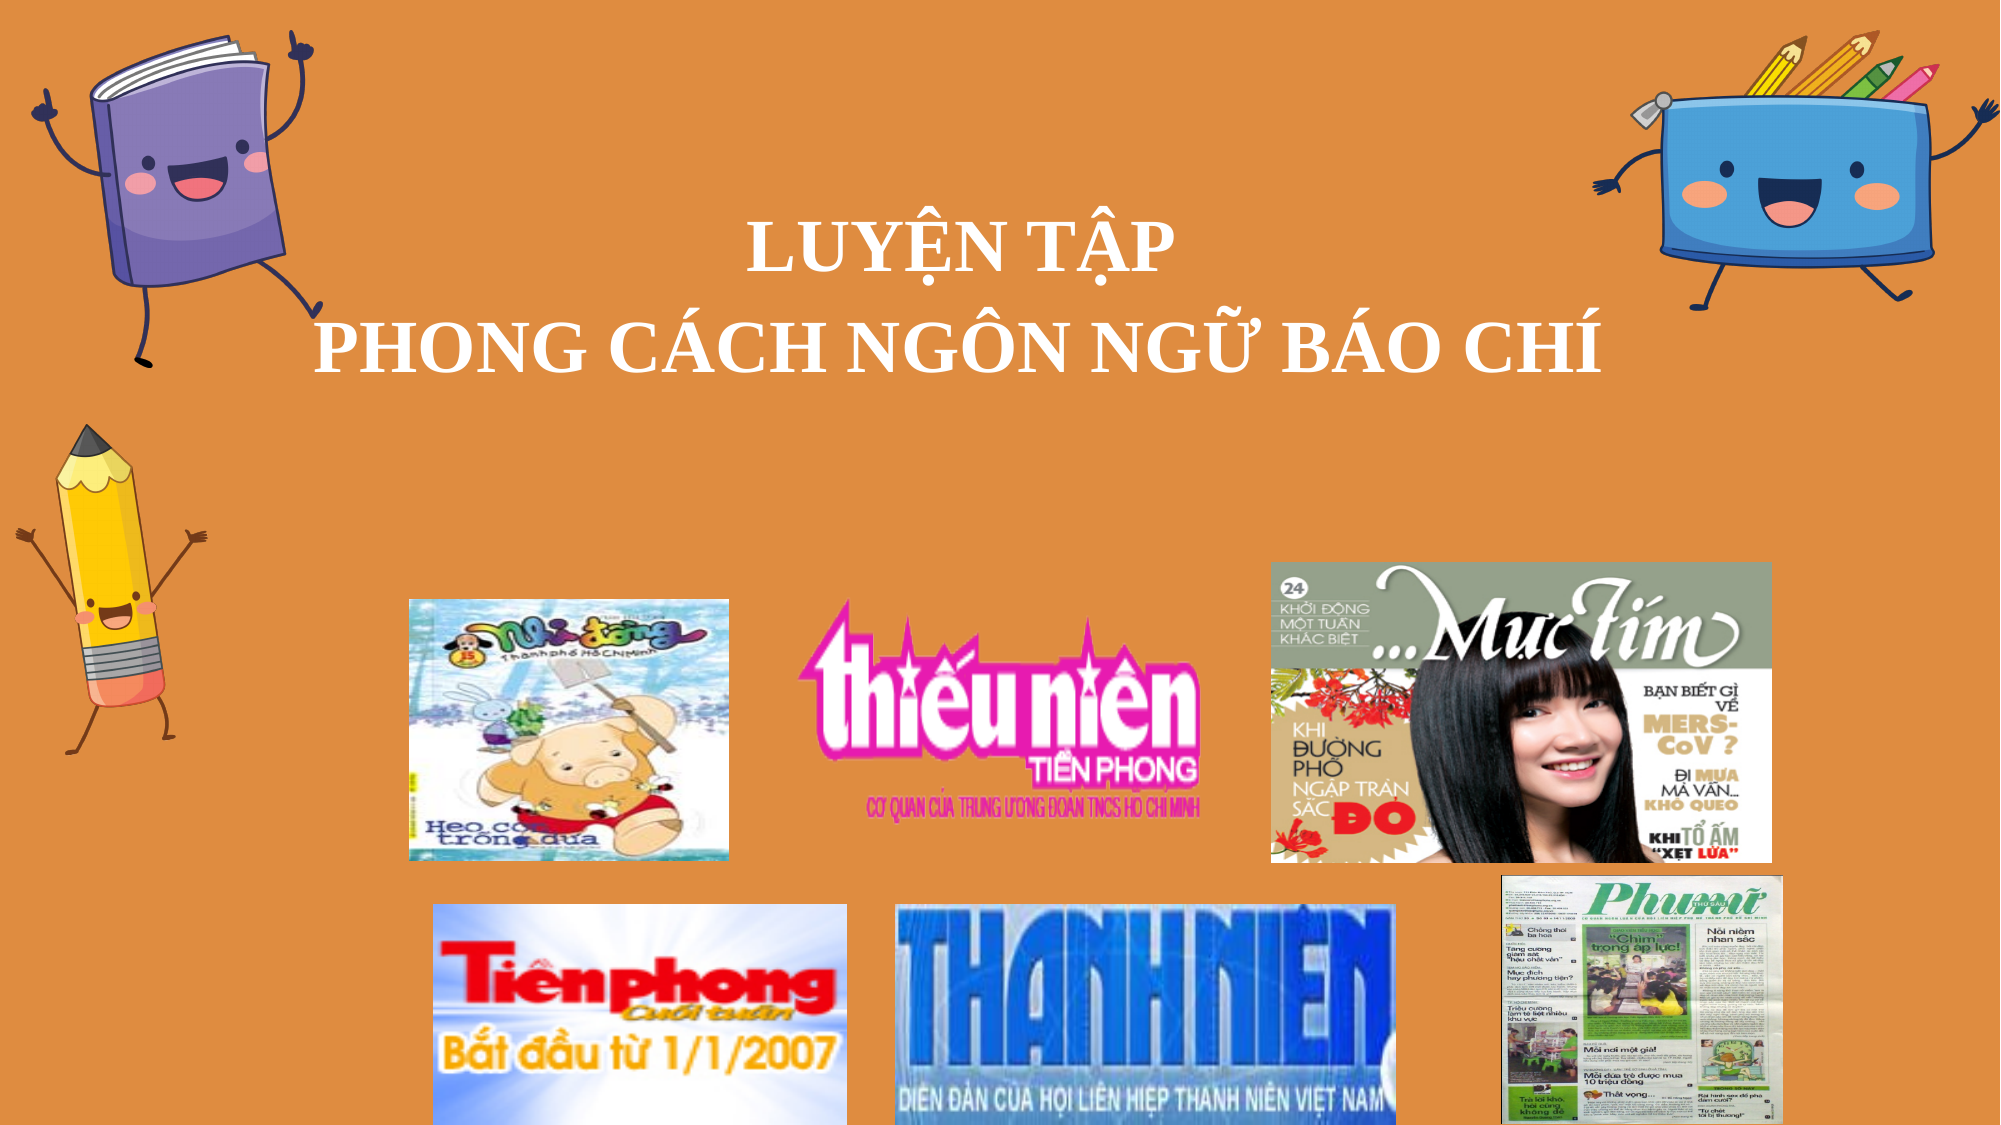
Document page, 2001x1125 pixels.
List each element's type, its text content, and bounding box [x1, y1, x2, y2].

picture [1592, 29, 2000, 311]
list LUYỆN TẬP PHONG CÁCH NGÔN NGỮ BÁO CHÍ [217, 198, 1721, 480]
picture [1, 409, 236, 757]
picture [31, 29, 323, 368]
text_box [409, 562, 1783, 1125]
